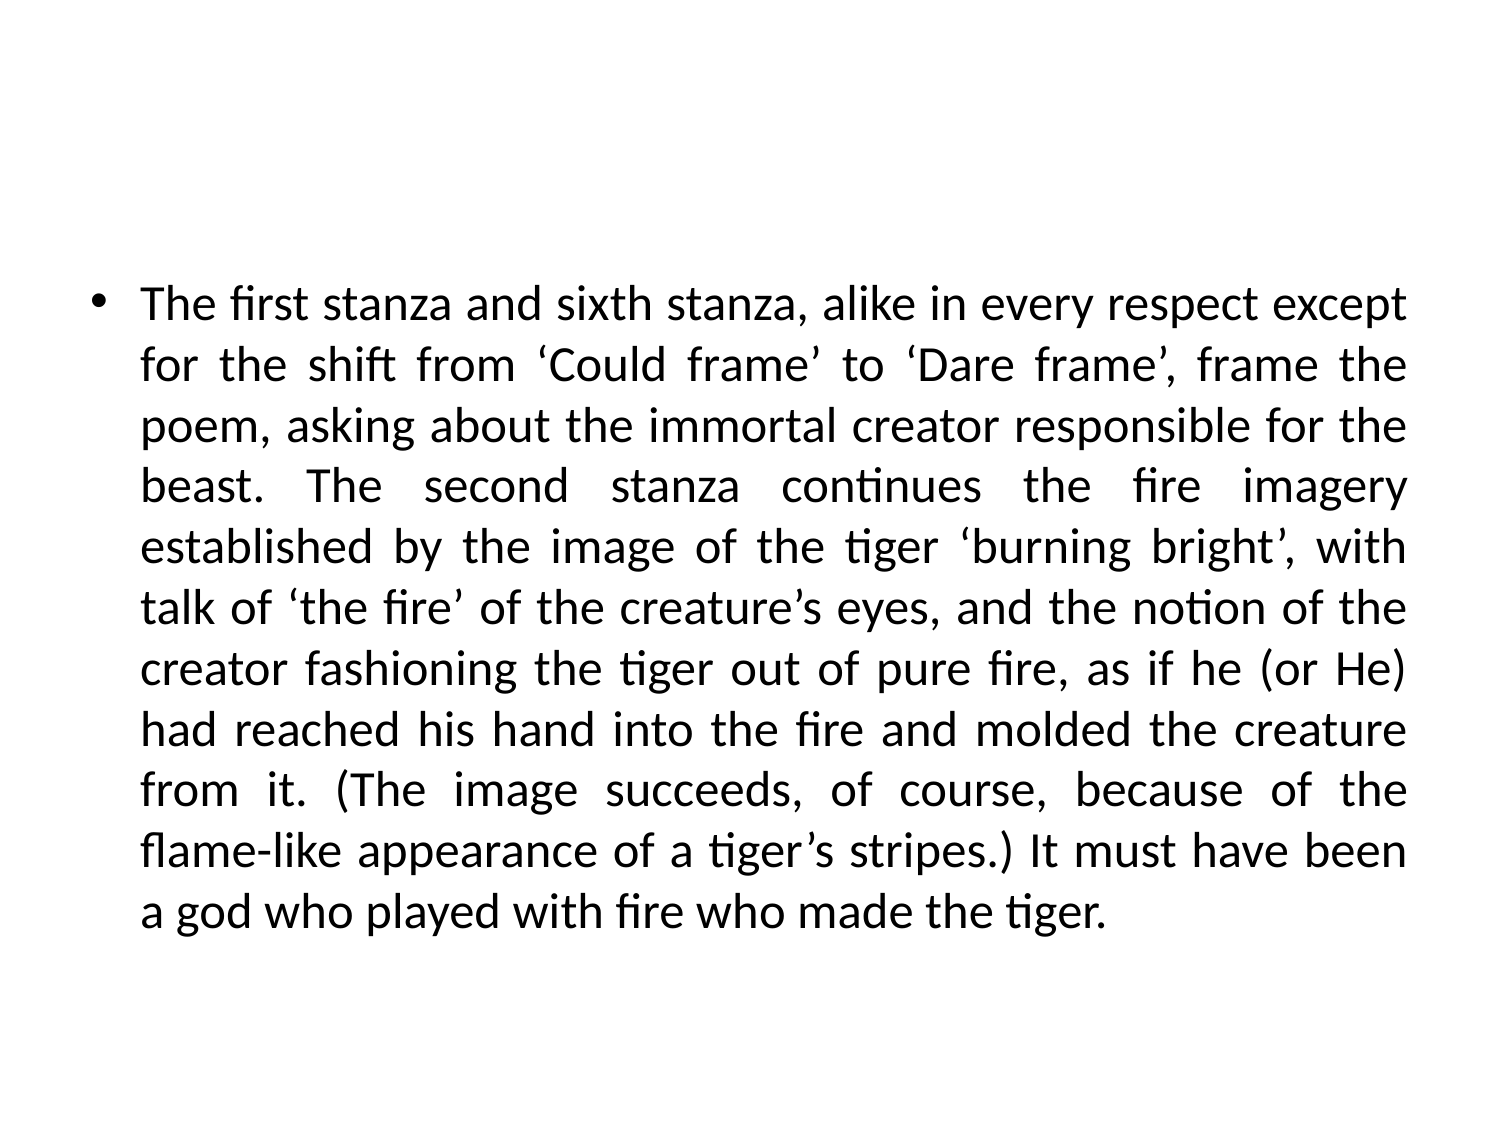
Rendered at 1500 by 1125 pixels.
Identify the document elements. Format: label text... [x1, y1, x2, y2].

list The first stanza and sixth stanza, alike in every respect except for the shift from ‘Could frame’ to ‘Dare frame’, frame the poem, asking about the immortal creator responsible for the beast. The second stanza continues the fire imagery established by the image of the tiger ‘burning bright’, with talk of ‘the fire’ of the creature’s eyes, and the notion of the creator fashioning the tiger out of pure fire, as if he (or He) had reached his hand into the fire and molded the creature from it. (The image succeeds, of course, because of the flame-like appearance of a tiger’s stripes.) It must have been a god who played with fire who made the tiger. [75, 262, 1425, 1005]
